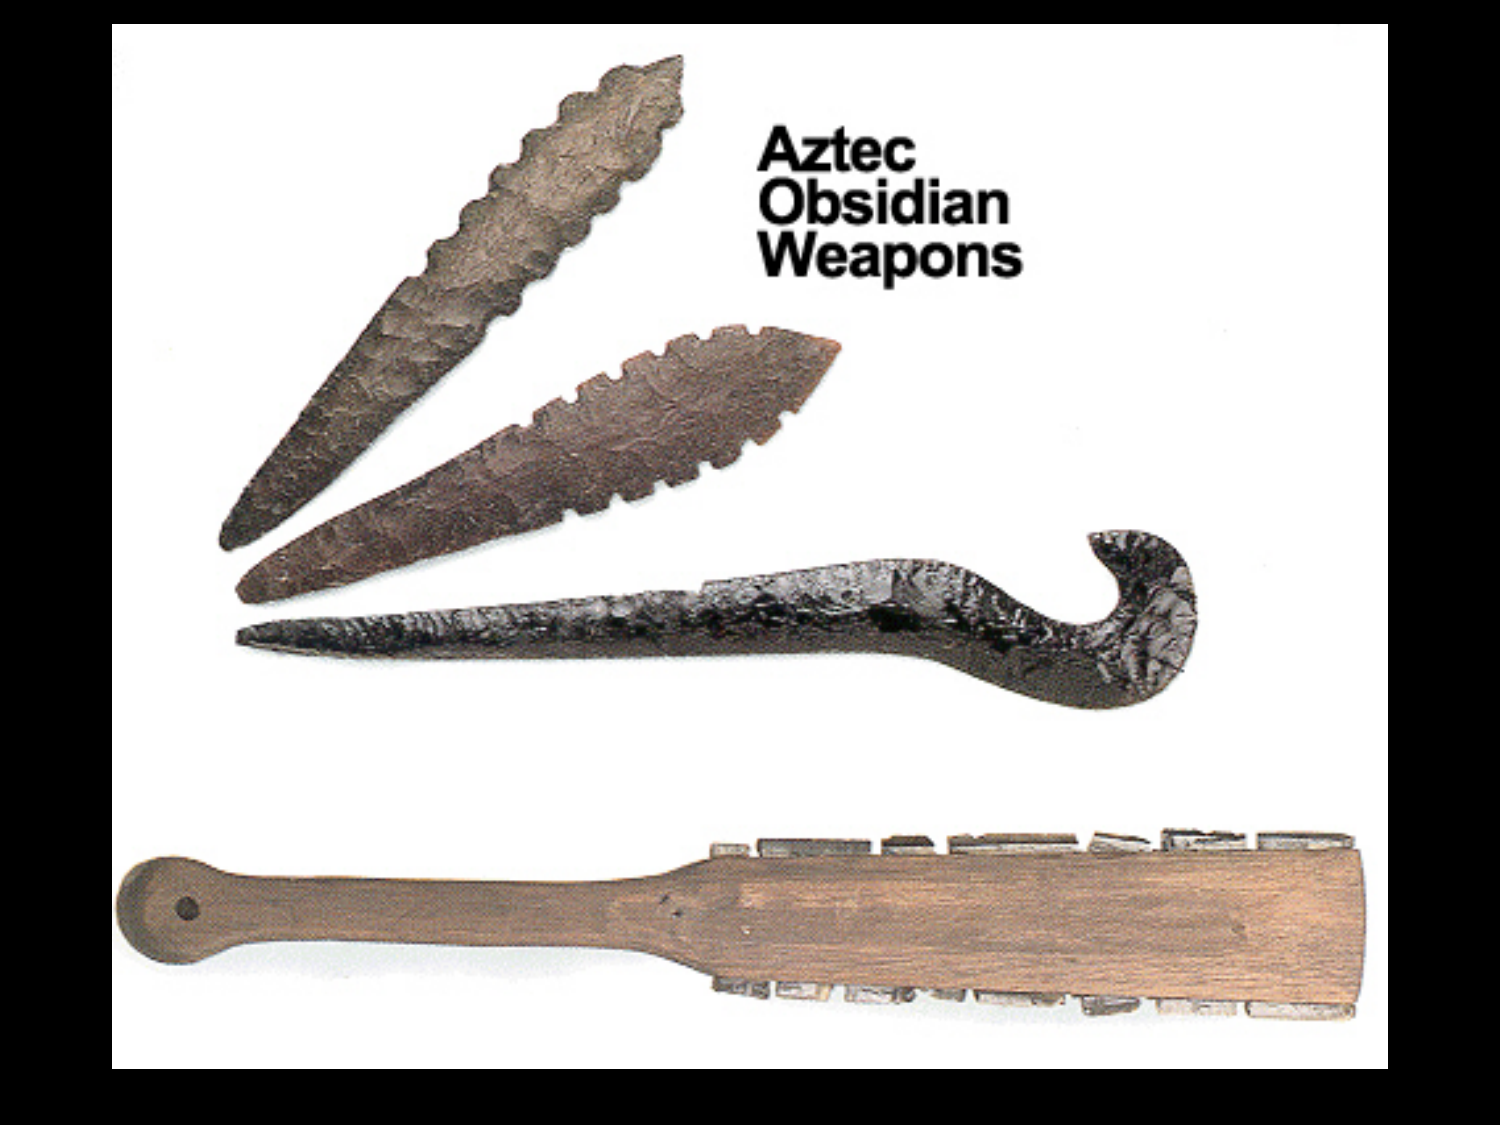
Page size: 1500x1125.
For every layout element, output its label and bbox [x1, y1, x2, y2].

picture [112, 24, 1388, 1069]
